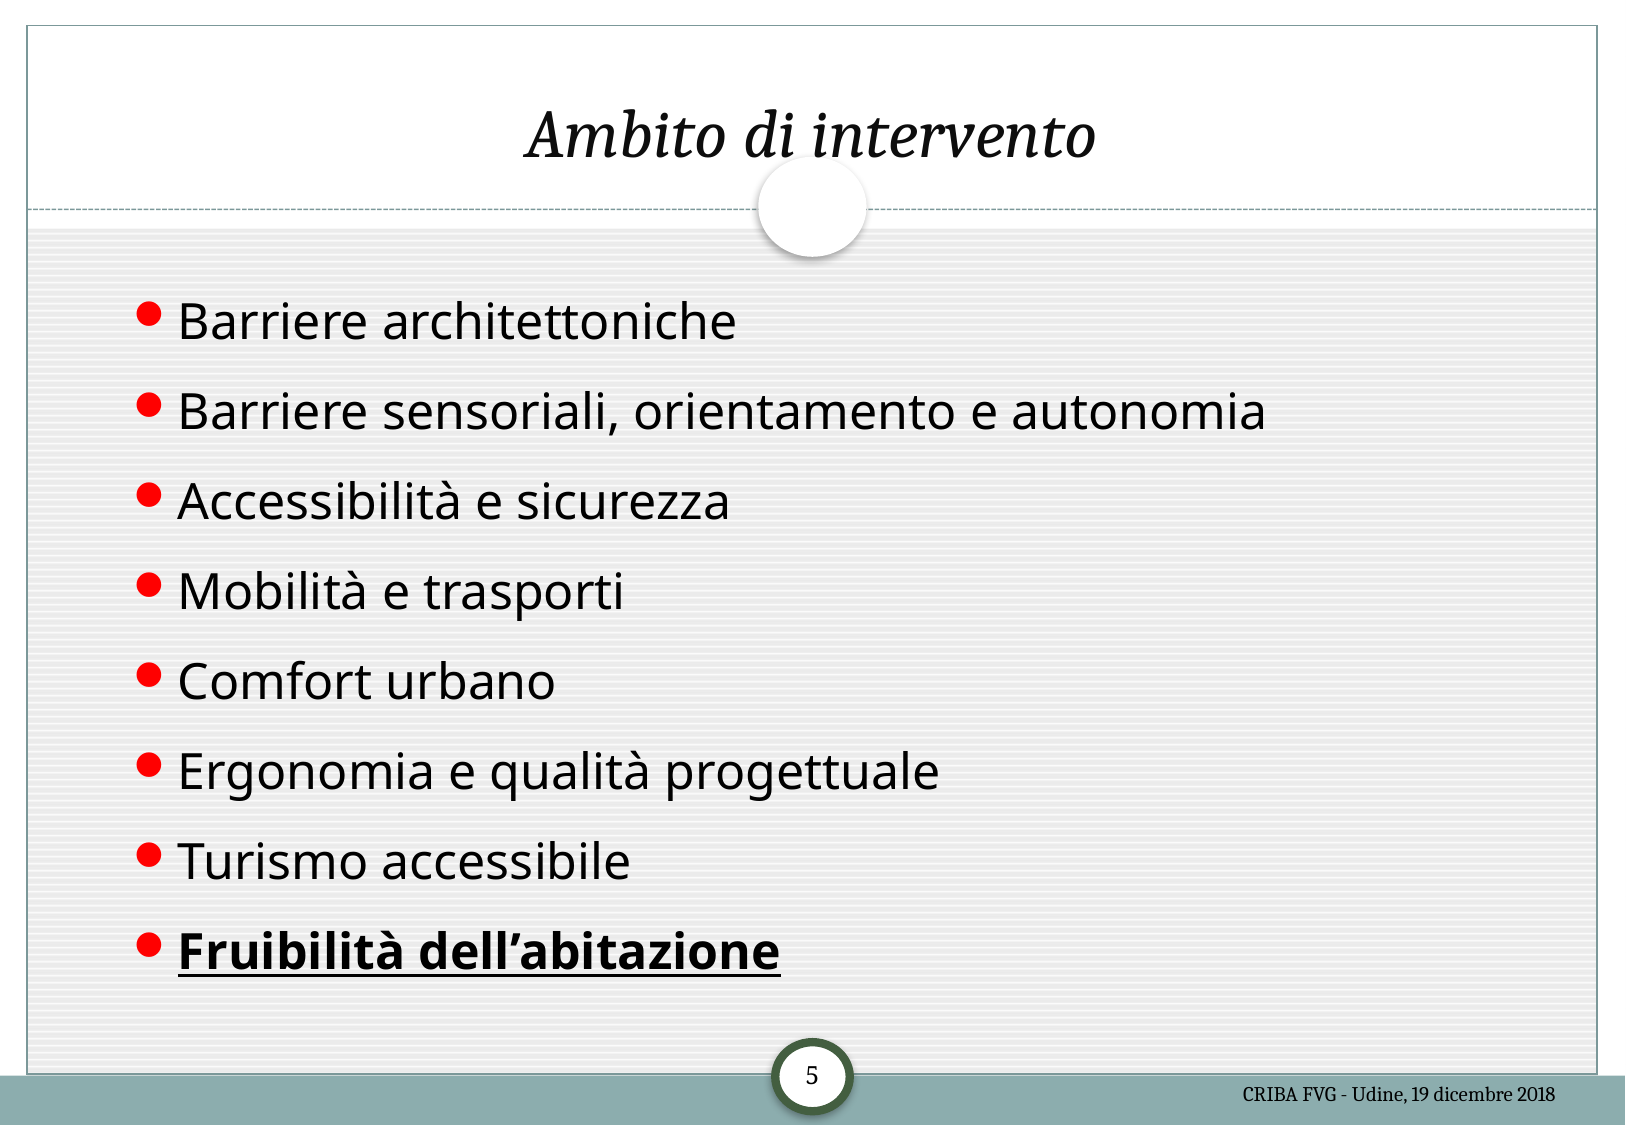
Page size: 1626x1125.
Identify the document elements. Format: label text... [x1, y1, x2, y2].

list Barriere architettoniche Barriere sensoriali, orientamento e autonomia Accessibilità e sicurezza Mobilità e trasporti Comfort urbano Ergonomia e qualità progettuale Turismo accessibile Fruibilità dell’abitazione [118, 252, 1512, 1008]
picture [28, 229, 1596, 1073]
slide_number CRIBA FVG - Udine, 19 dicembre 2018 [1029, 1071, 1571, 1113]
slide_number 5 [771, 1040, 854, 1113]
title Ambito di intervento [111, 53, 1512, 179]
